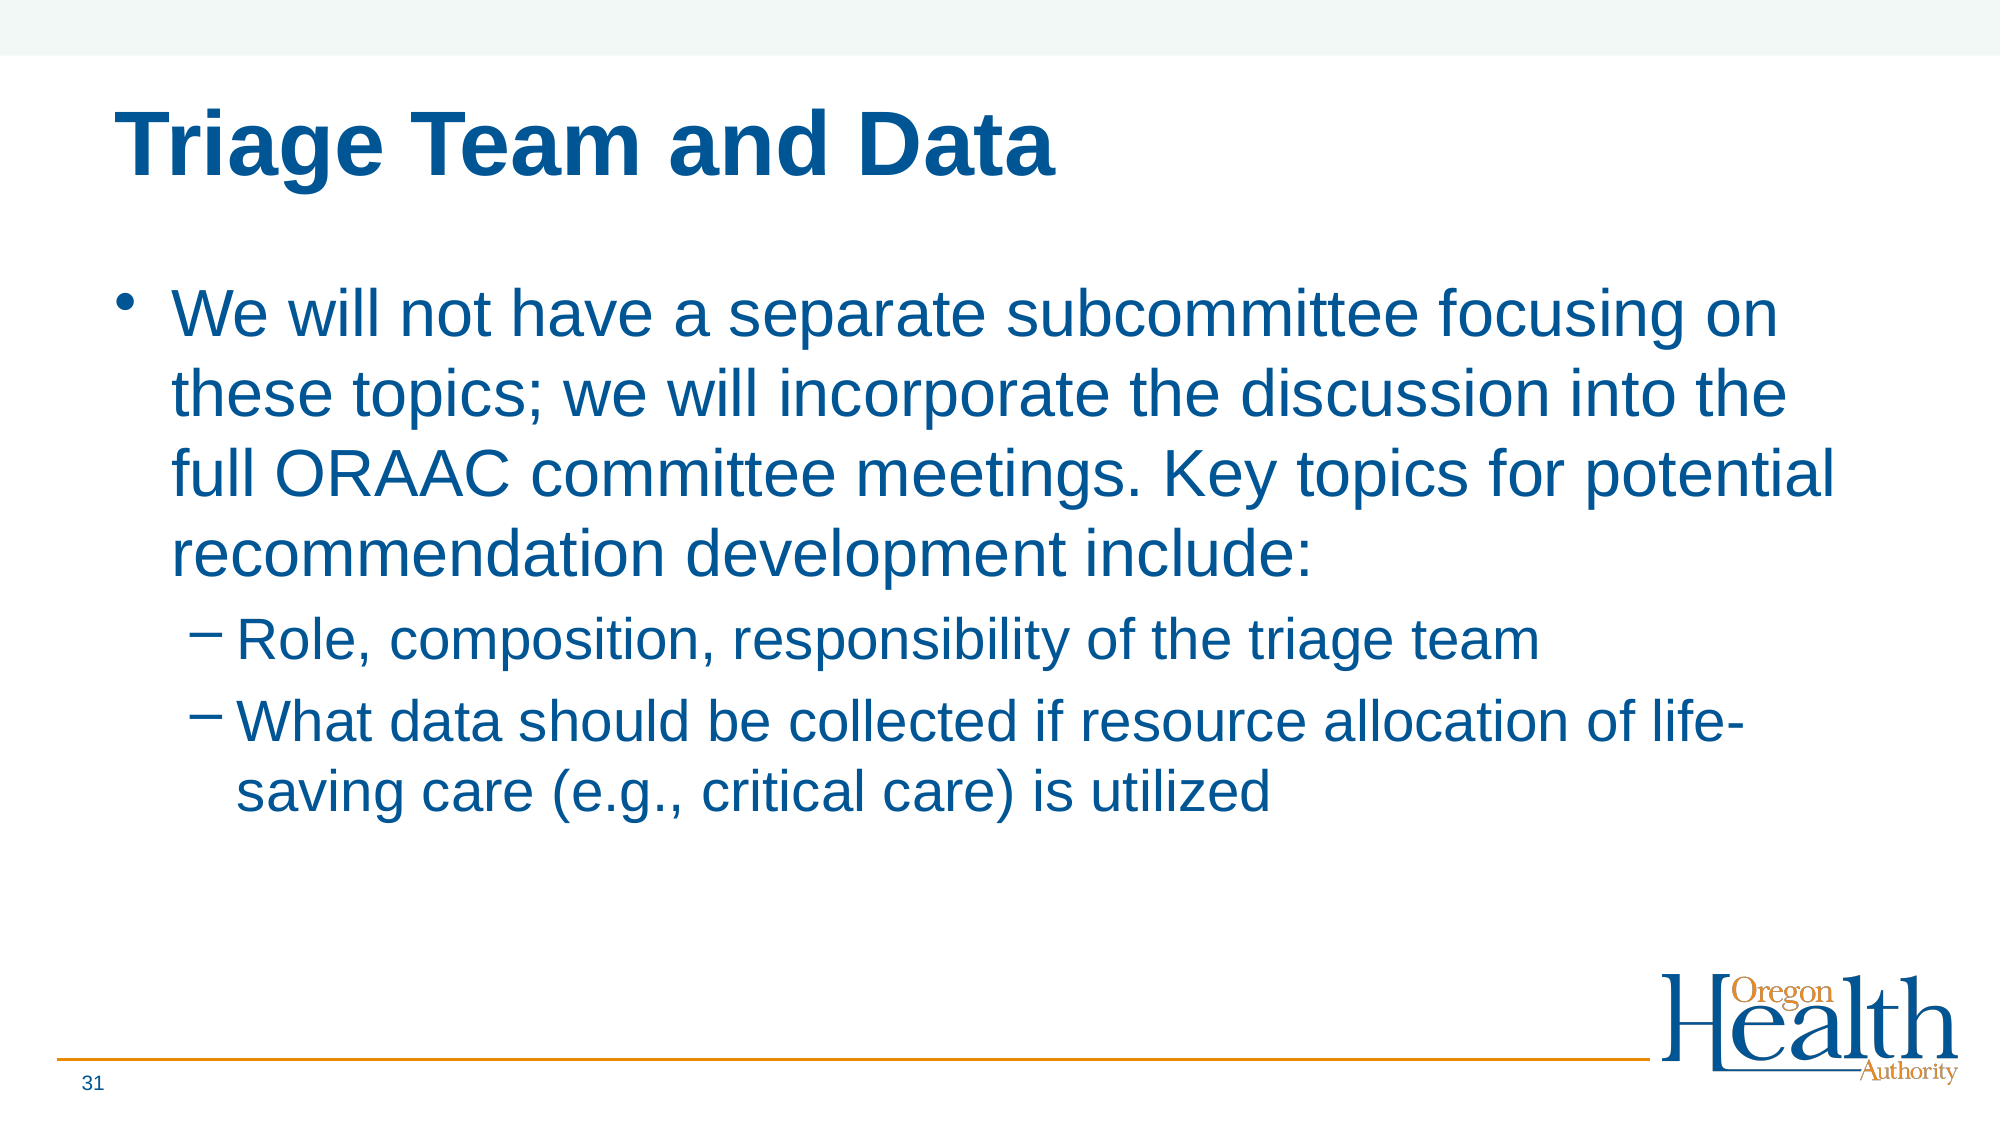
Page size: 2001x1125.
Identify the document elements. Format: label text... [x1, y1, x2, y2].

title Triage Team and Data [99, 45, 1900, 233]
list We will not have a separate subcommittee focusing on these topics; we will incorporate the discussion into the full ORAAC committee meetings. Key topics for potential recommendation development include: Role, composition, responsibility of the triage team What data should be collected if resource allocation of life-saving care (e.g., critical care) is utilized [99, 262, 1900, 938]
slide_number 31 [66, 1062, 534, 1104]
picture [1662, 974, 1958, 1085]
